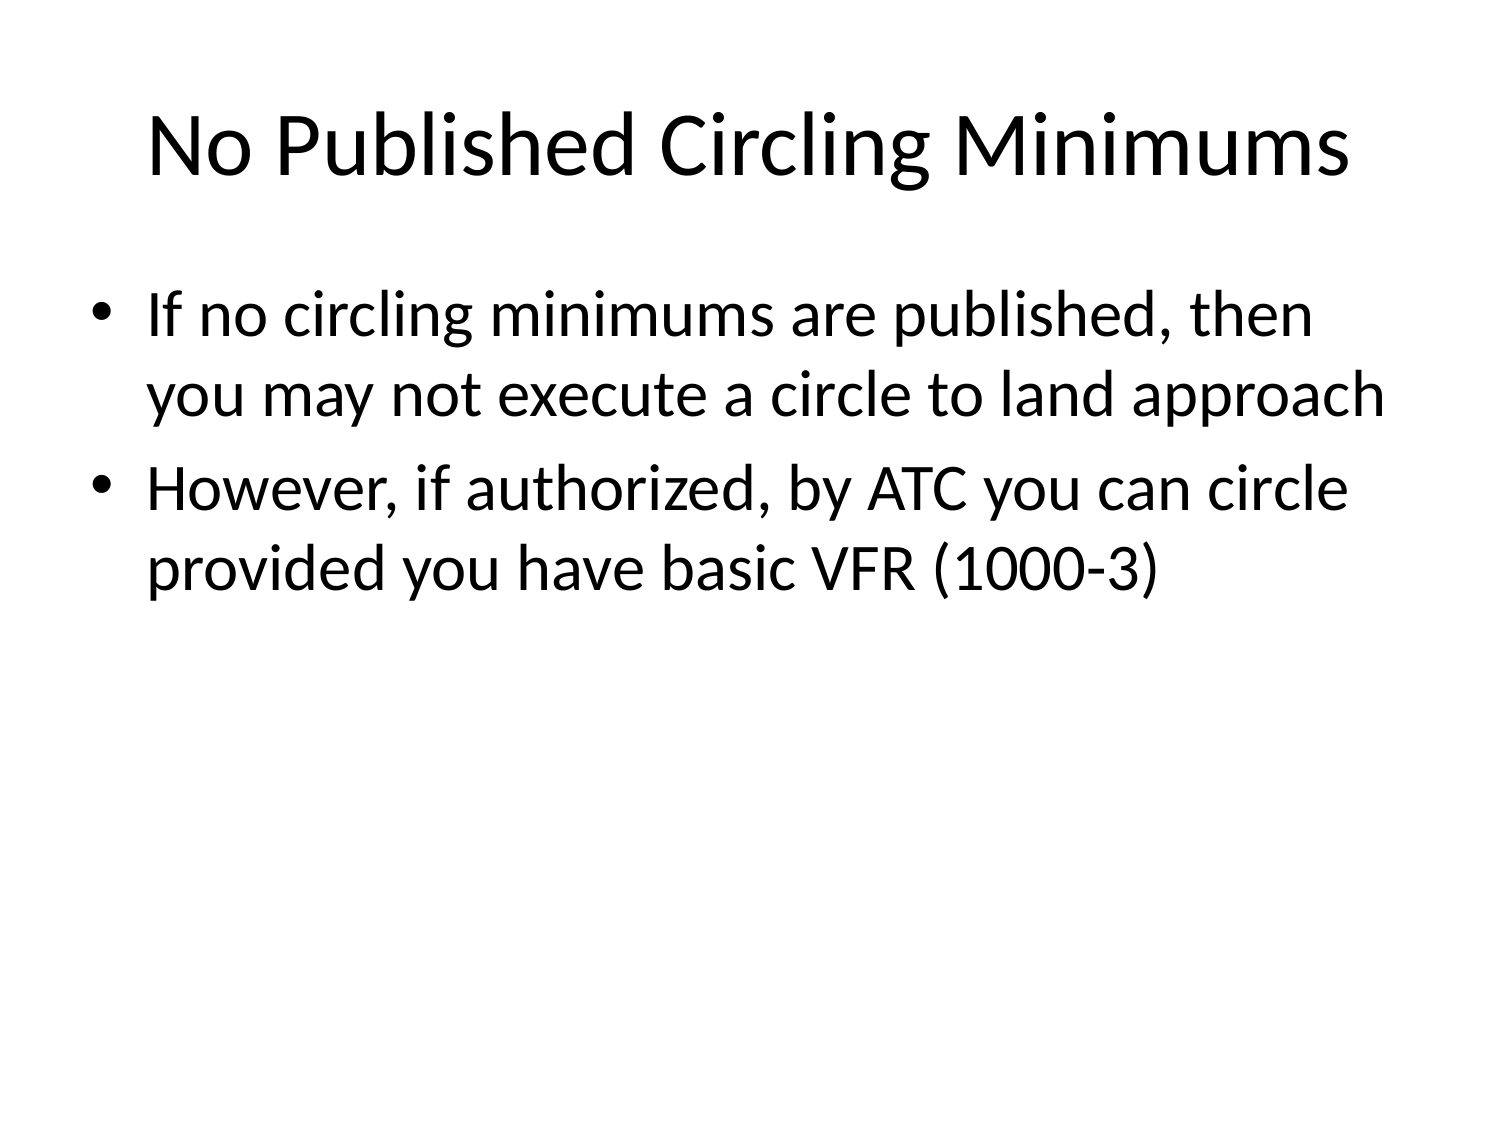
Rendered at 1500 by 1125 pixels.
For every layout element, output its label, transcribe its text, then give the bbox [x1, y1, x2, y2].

list If no circling minimums are published, then you may not execute a circle to land approach However, if authorized, by ATC you can circle provided you have basic VFR (1000-3) [75, 262, 1425, 1005]
title No Published Circling Minimums [75, 45, 1425, 233]
